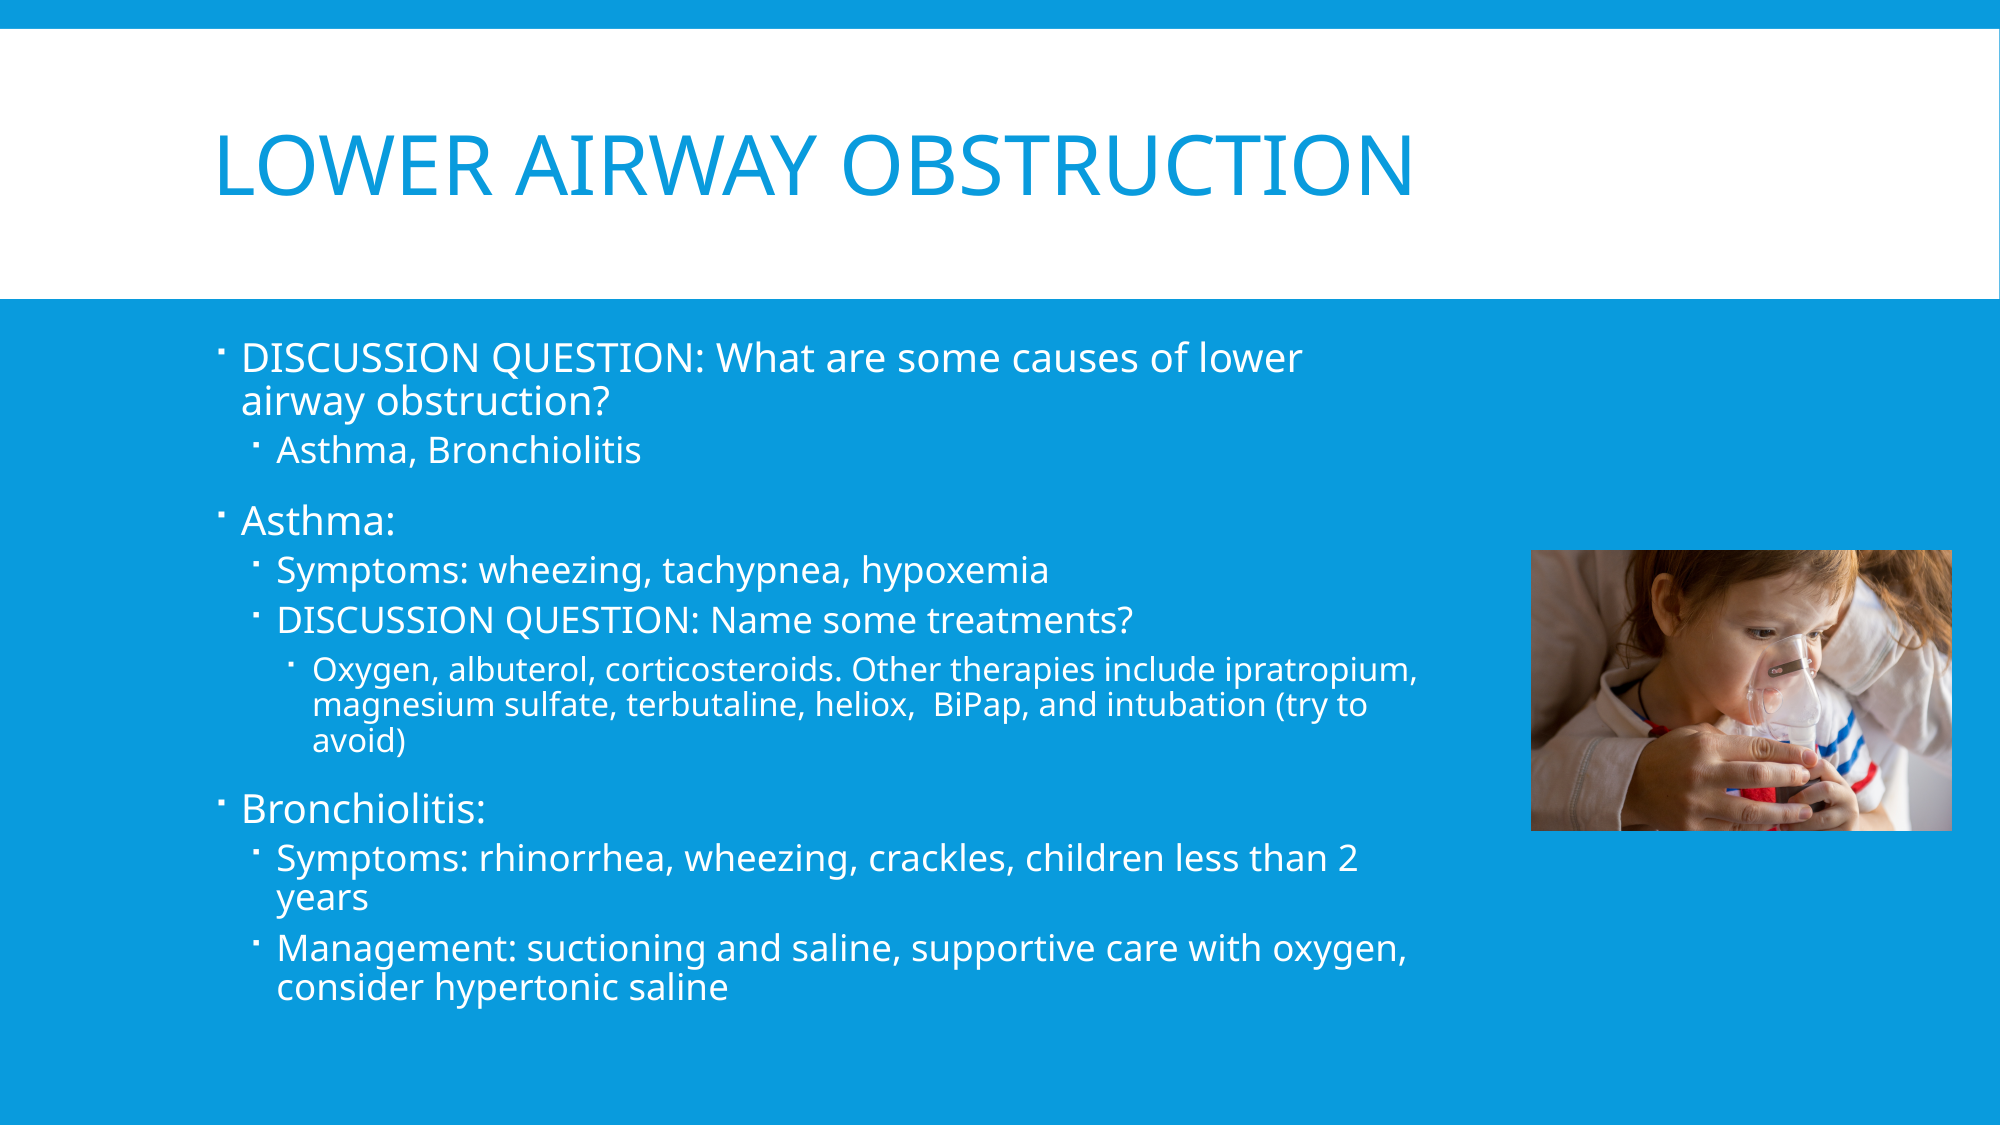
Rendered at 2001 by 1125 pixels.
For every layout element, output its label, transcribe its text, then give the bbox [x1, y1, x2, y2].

list DISCUSSION QUESTION: What are some causes of lower airway obstruction? Asthma, Bronchiolitis Asthma: Symptoms: wheezing, tachypnea, hypoxemia DISCUSSION QUESTION: Name some treatments? Oxygen, albuterol, corticosteroids. Other therapies include ipratropium, magnesium sulfate, terbutaline, heliox, BiPap, and intubation (try to avoid) Bronchiolitis: Symptoms: rhinorrhea, wheezing, crackles, children less than 2 years Management: suctioning and saline, supportive care with oxygen, consider hypertonic saline [197, 329, 1445, 1020]
title Lower airway obstruction [197, 46, 1803, 295]
picture [1532, 551, 1951, 830]
